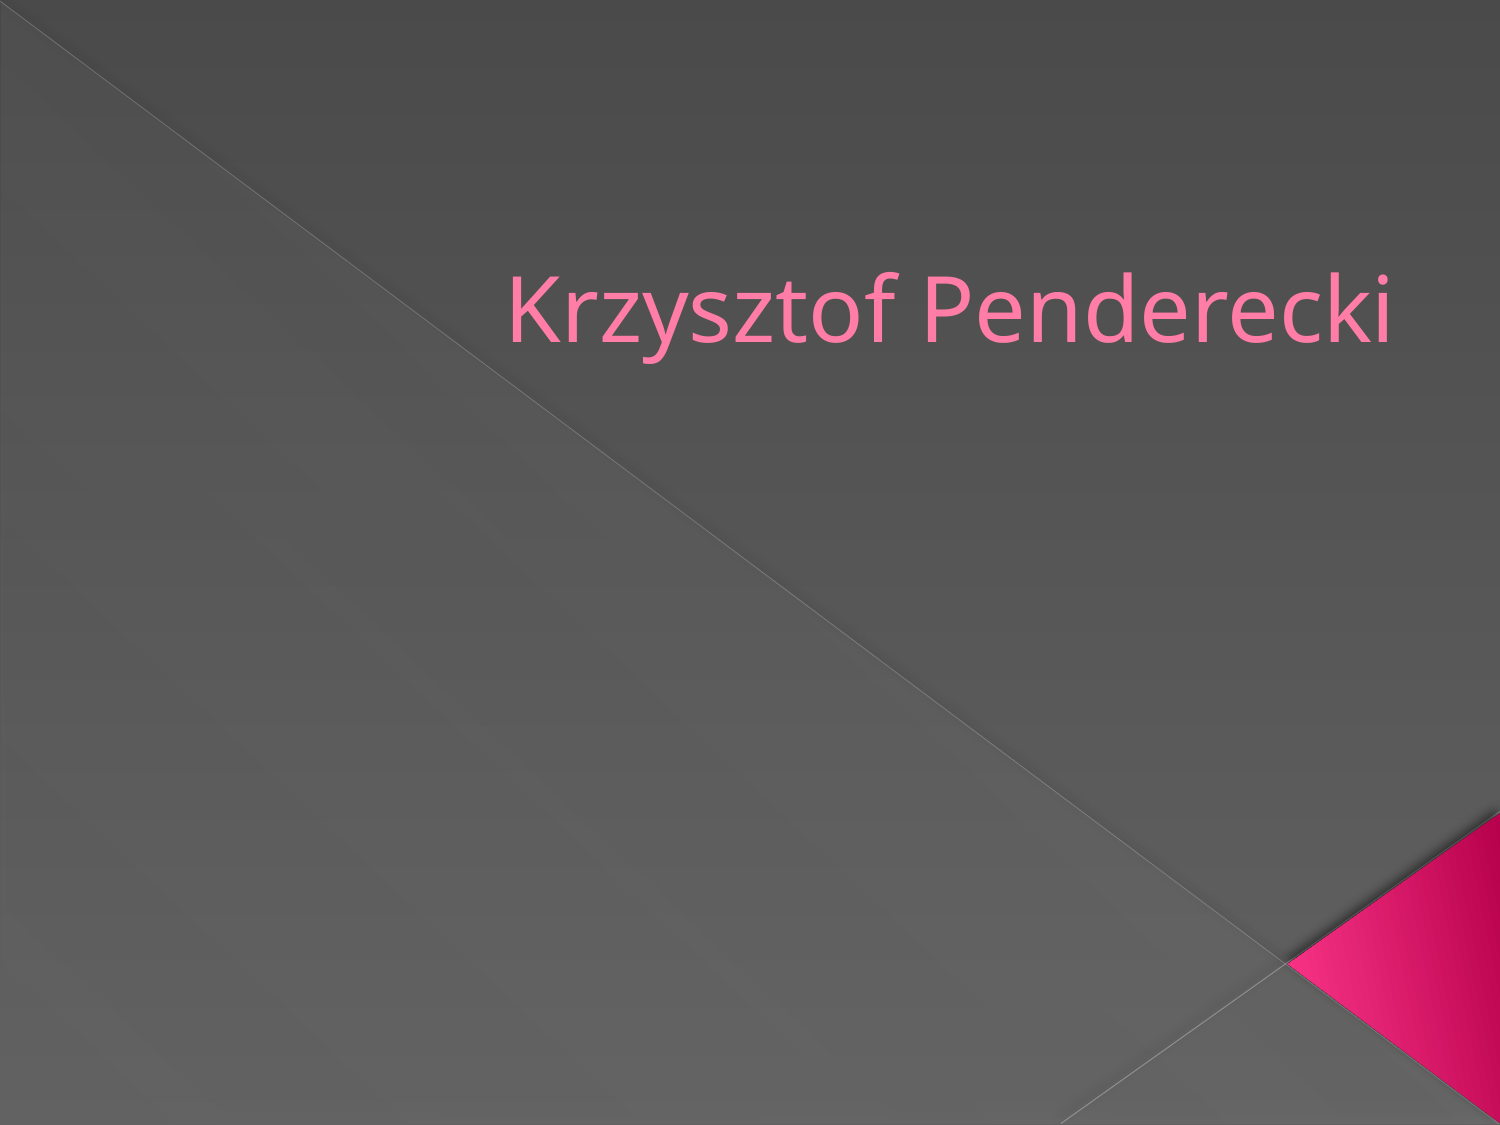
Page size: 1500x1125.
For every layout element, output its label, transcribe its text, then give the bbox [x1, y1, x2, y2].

title Krzysztof Penderecki [88, 127, 1412, 369]
